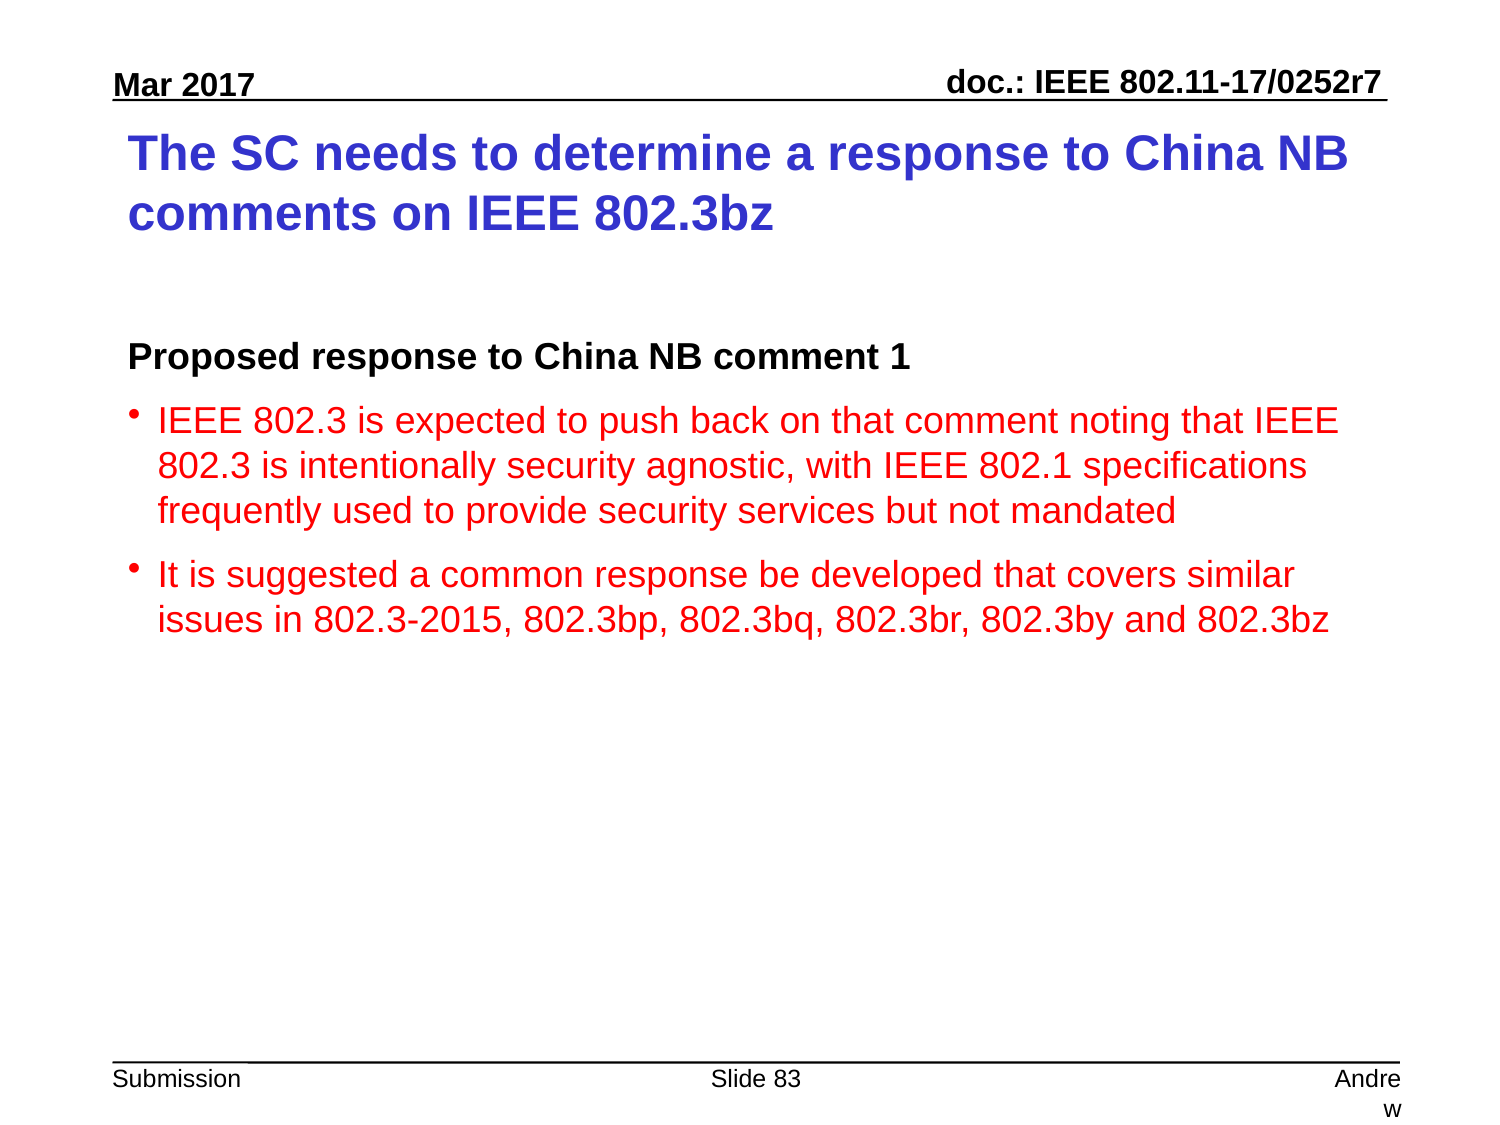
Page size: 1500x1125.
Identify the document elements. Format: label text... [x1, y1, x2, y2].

title The SC needs to determine a response to China NB comments on IEEE 802.3bz [112, 112, 1388, 288]
footer Andrew Myles, Cisco [1320, 1061, 1402, 1093]
list Proposed response to China NB comment 1 IEEE 802.3 is expected to push back on that comment noting that IEEE 802.3 is intentionally security agnostic, with IEEE 802.1 specifications frequently used to provide security services but not mandated It is suggested a common response be developed that covers similar issues in 802.3-2015, 802.3bp, 802.3bq, 802.3br, 802.3by and 802.3bz [112, 324, 1388, 1000]
slide_number Slide 83 [709, 1061, 803, 1093]
